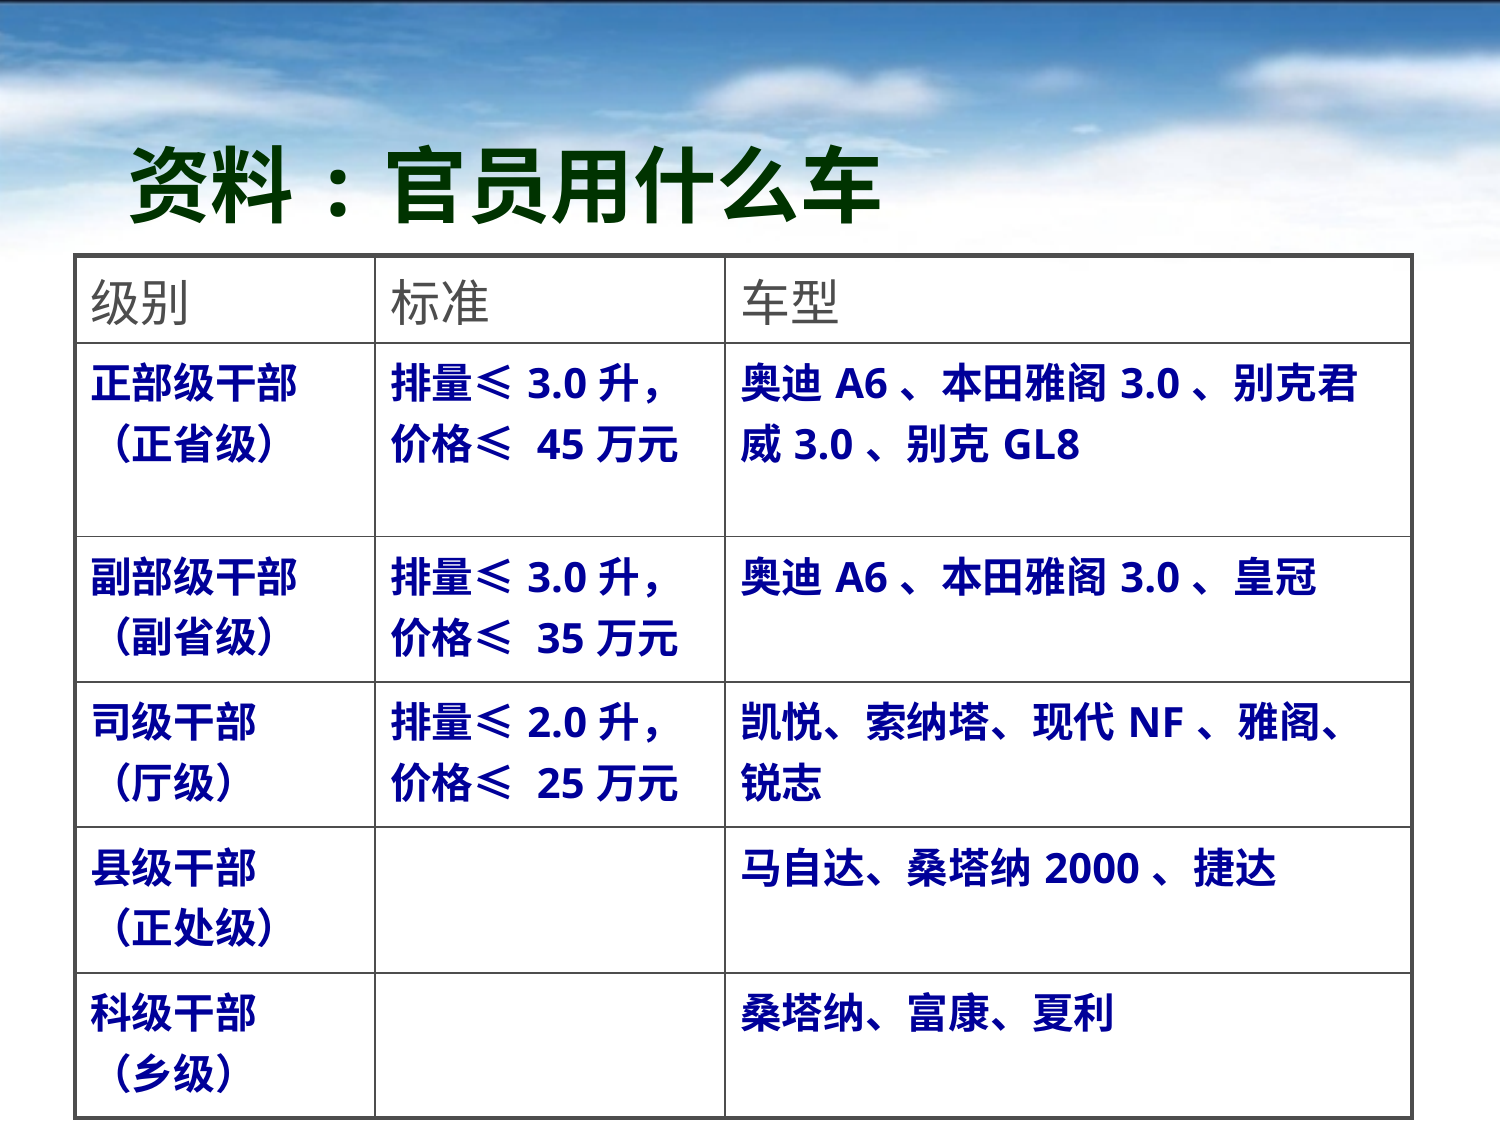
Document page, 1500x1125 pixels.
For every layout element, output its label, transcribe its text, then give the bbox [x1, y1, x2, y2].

table_cell 奥迪A6、本田雅阁3.0、皇冠 [726, 537, 1410, 681]
table_header 标准 [376, 258, 724, 342]
table_cell [376, 974, 724, 1116]
table_cell 排量≤2.0升， 价格≤ 25万元 [376, 683, 724, 826]
table_cell 县级干部 （正处级） [77, 828, 374, 972]
table_cell [376, 828, 724, 972]
table_header 车型 [726, 258, 1410, 342]
table_cell 桑塔纳、富康、夏利 [726, 974, 1410, 1116]
title 资料:官员用什么车 [111, 101, 1388, 253]
table_cell 排量≤3.0升， 价格≤ 35万元 [376, 537, 724, 681]
table_cell 科级干部 （乡级） [77, 974, 374, 1116]
table_cell 马自达、桑塔纳2000、捷达 [726, 828, 1410, 972]
table_cell 正部级干部（正省级） [77, 344, 374, 536]
table_cell 奥迪A6、本田雅阁3.0、别克君威3.0、别克GL8 [726, 344, 1410, 536]
table_cell 凯悦、索纳塔、现代NF、雅阁、锐志 [726, 683, 1410, 826]
picture [0, 0, 1500, 1125]
table_cell 司级干部 （厅级） [77, 683, 374, 826]
table_cell 副部级干部（副省级） [77, 537, 374, 681]
table_cell 排量≤3.0升， 价格≤ 45万元 [376, 344, 724, 536]
table_header 级别 [77, 258, 374, 342]
